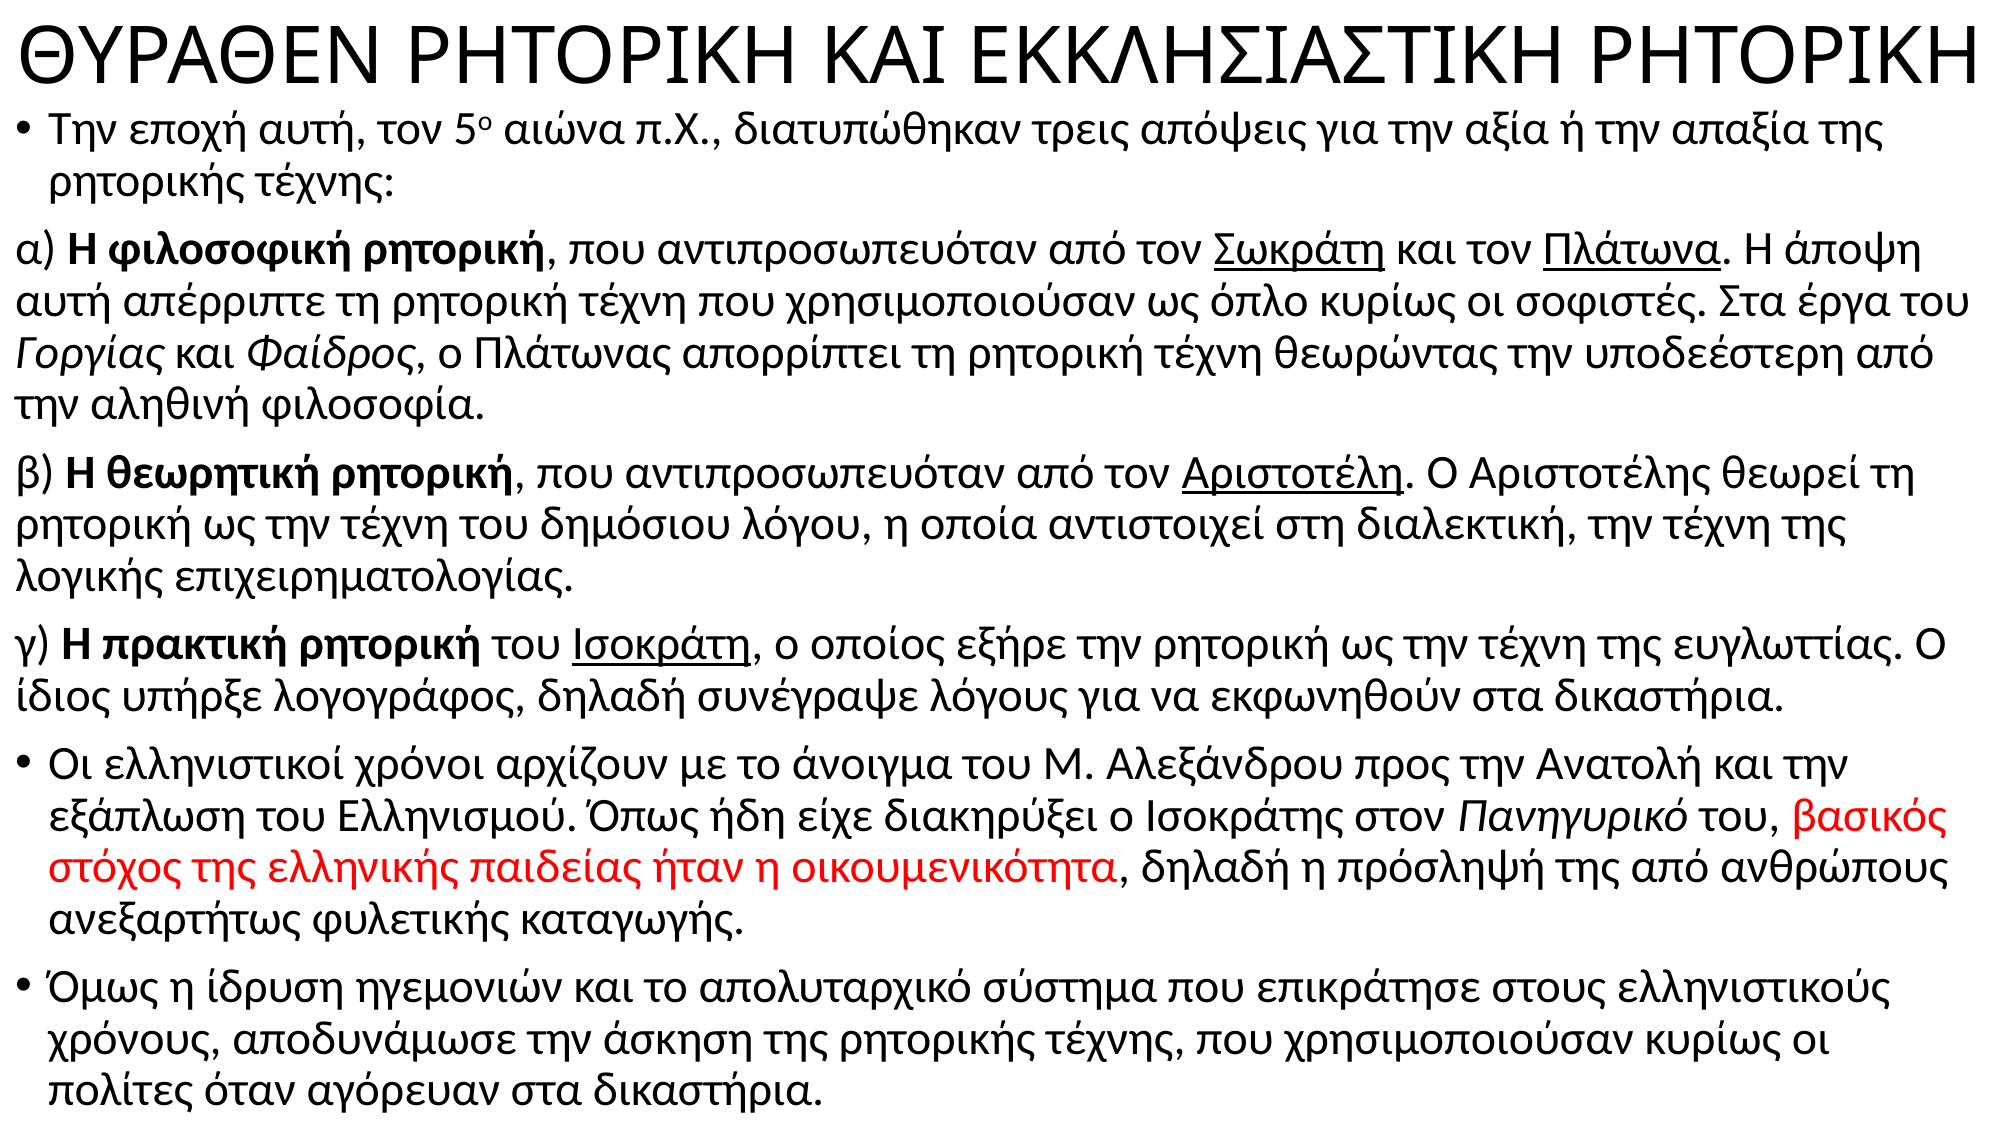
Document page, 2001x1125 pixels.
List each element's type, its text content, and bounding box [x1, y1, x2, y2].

list Την εποχή αυτή, τον 5ο αιώνα π.Χ., διατυπώθηκαν τρεις απόψεις για την αξία ή την απαξία της ρητορικής τέχνης: α) Η φιλοσοφική ρητορική, που αντιπροσωπευόταν από τον Σωκράτη και τον Πλάτωνα. Η άποψη αυτή απέρριπτε τη ρητορική τέχνη που χρησιμοποιούσαν ως όπλο κυρίως οι σοφιστές. Στα έργα του Γοργίας και Φαίδρος, ο Πλάτωνας απορρίπτει τη ρητορική τέχνη θεωρώντας την υποδεέστερη από την αληθινή φιλοσοφία. β) Η θεωρητική ρητορική, που αντιπροσωπευόταν από τον Αριστοτέλη. Ο Αριστοτέλης θεωρεί τη ρητορική ως την τέχνη του δημόσιου λόγου, η οποία αντιστοιχεί στη διαλεκτική, την τέχνη της λογικής επιχειρηματολογίας. γ) Η πρακτική ρητορική του Ισοκράτη, ο οποίος εξήρε την ρητορική ως την τέχνη της ευγλωττίας. Ο ίδιος υπήρξε λογογράφος, δηλαδή συνέγραψε λόγους για να εκφωνηθούν στα δικαστήρια. Οι ελληνιστικοί χρόνοι αρχίζουν με το άνοιγμα του Μ. Αλεξάνδρου προς την Ανατολή και την εξάπλωση του Ελληνισμού. Όπως ήδη είχε διακηρύξει ο Ισοκράτης στον Πανηγυρικό του, βασικός στόχος της ελληνικής παιδείας ήταν η οικουμενικότητα, δηλαδή η πρόσληψή της από ανθρώπους ανεξαρτήτως φυλετικής καταγωγής. Όμως η ίδρυση ηγεμονιών και το απολυταρχικό σύστημα που επικράτησε στους ελληνιστικούς χρόνους, αποδυνάμωσε την άσκηση της ρητορικής τέχνης, που χρησιμοποιούσαν κυρίως οι πολίτες όταν αγόρευαν στα δικαστήρια. [0, 96, 2000, 1125]
title ΘΥΡΑΘΕΝ ΡΗΤΟΡΙΚΗ ΚΑΙ ΕΚΚΛΗΣΙΑΣΤΙΚΗ ΡΗΤΟΡΙΚΗ [0, 3, 2000, 96]
